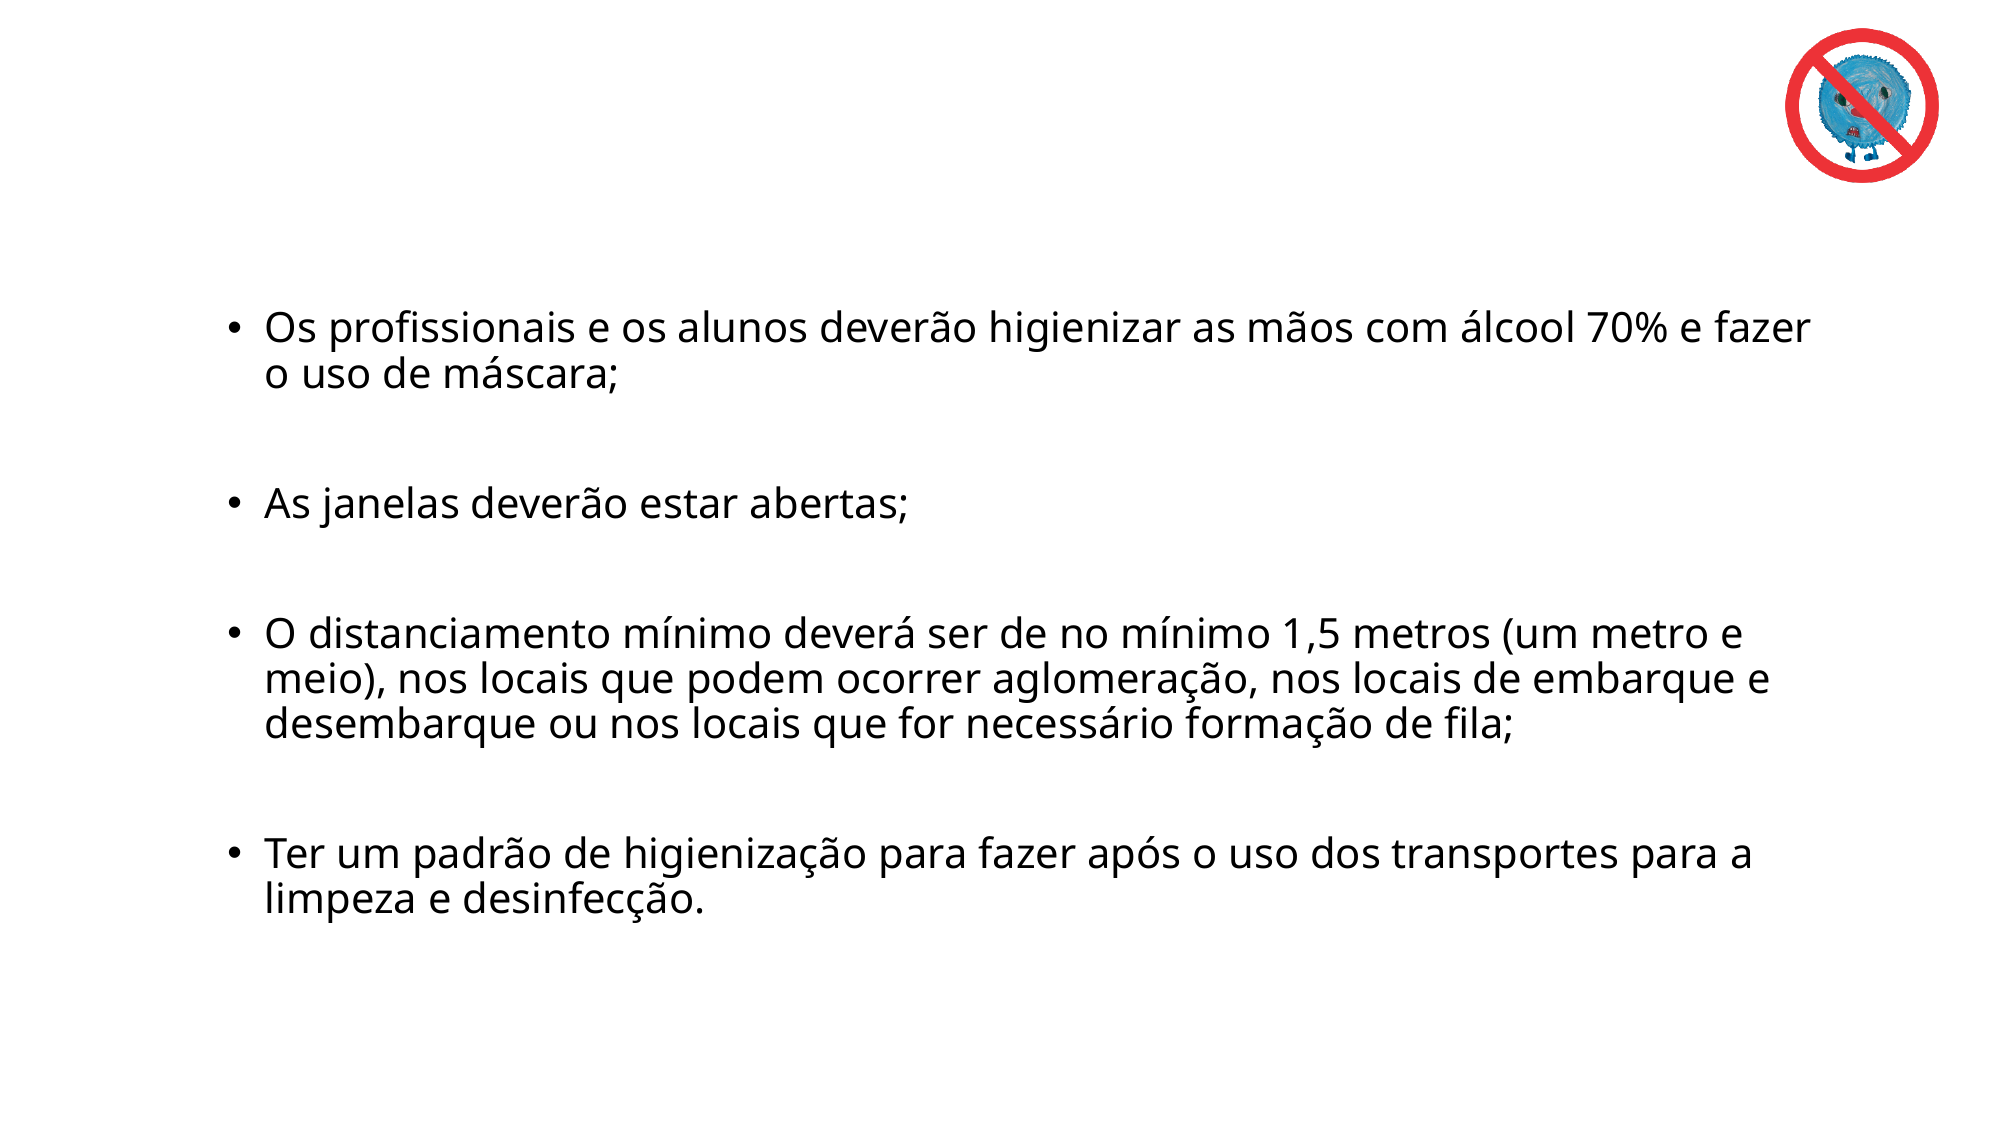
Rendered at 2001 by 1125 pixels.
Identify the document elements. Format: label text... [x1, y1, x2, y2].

picture [1785, 28, 1939, 183]
list Os profissionais e os alunos deverão higienizar as mãos com álcool 70% e fazer o uso de máscara; As janelas deverão estar abertas; O distanciamento mínimo deverá ser de no mínimo 1,5 metros (um metro e meio), nos locais que podem ocorrer aglomeração, nos locais de embarque e desembarque ou nos locais que for necessário formação de fila; Ter um padrão de higienização para fazer após o uso dos transportes para a limpeza e desinfecção. [137, 299, 1863, 1014]
